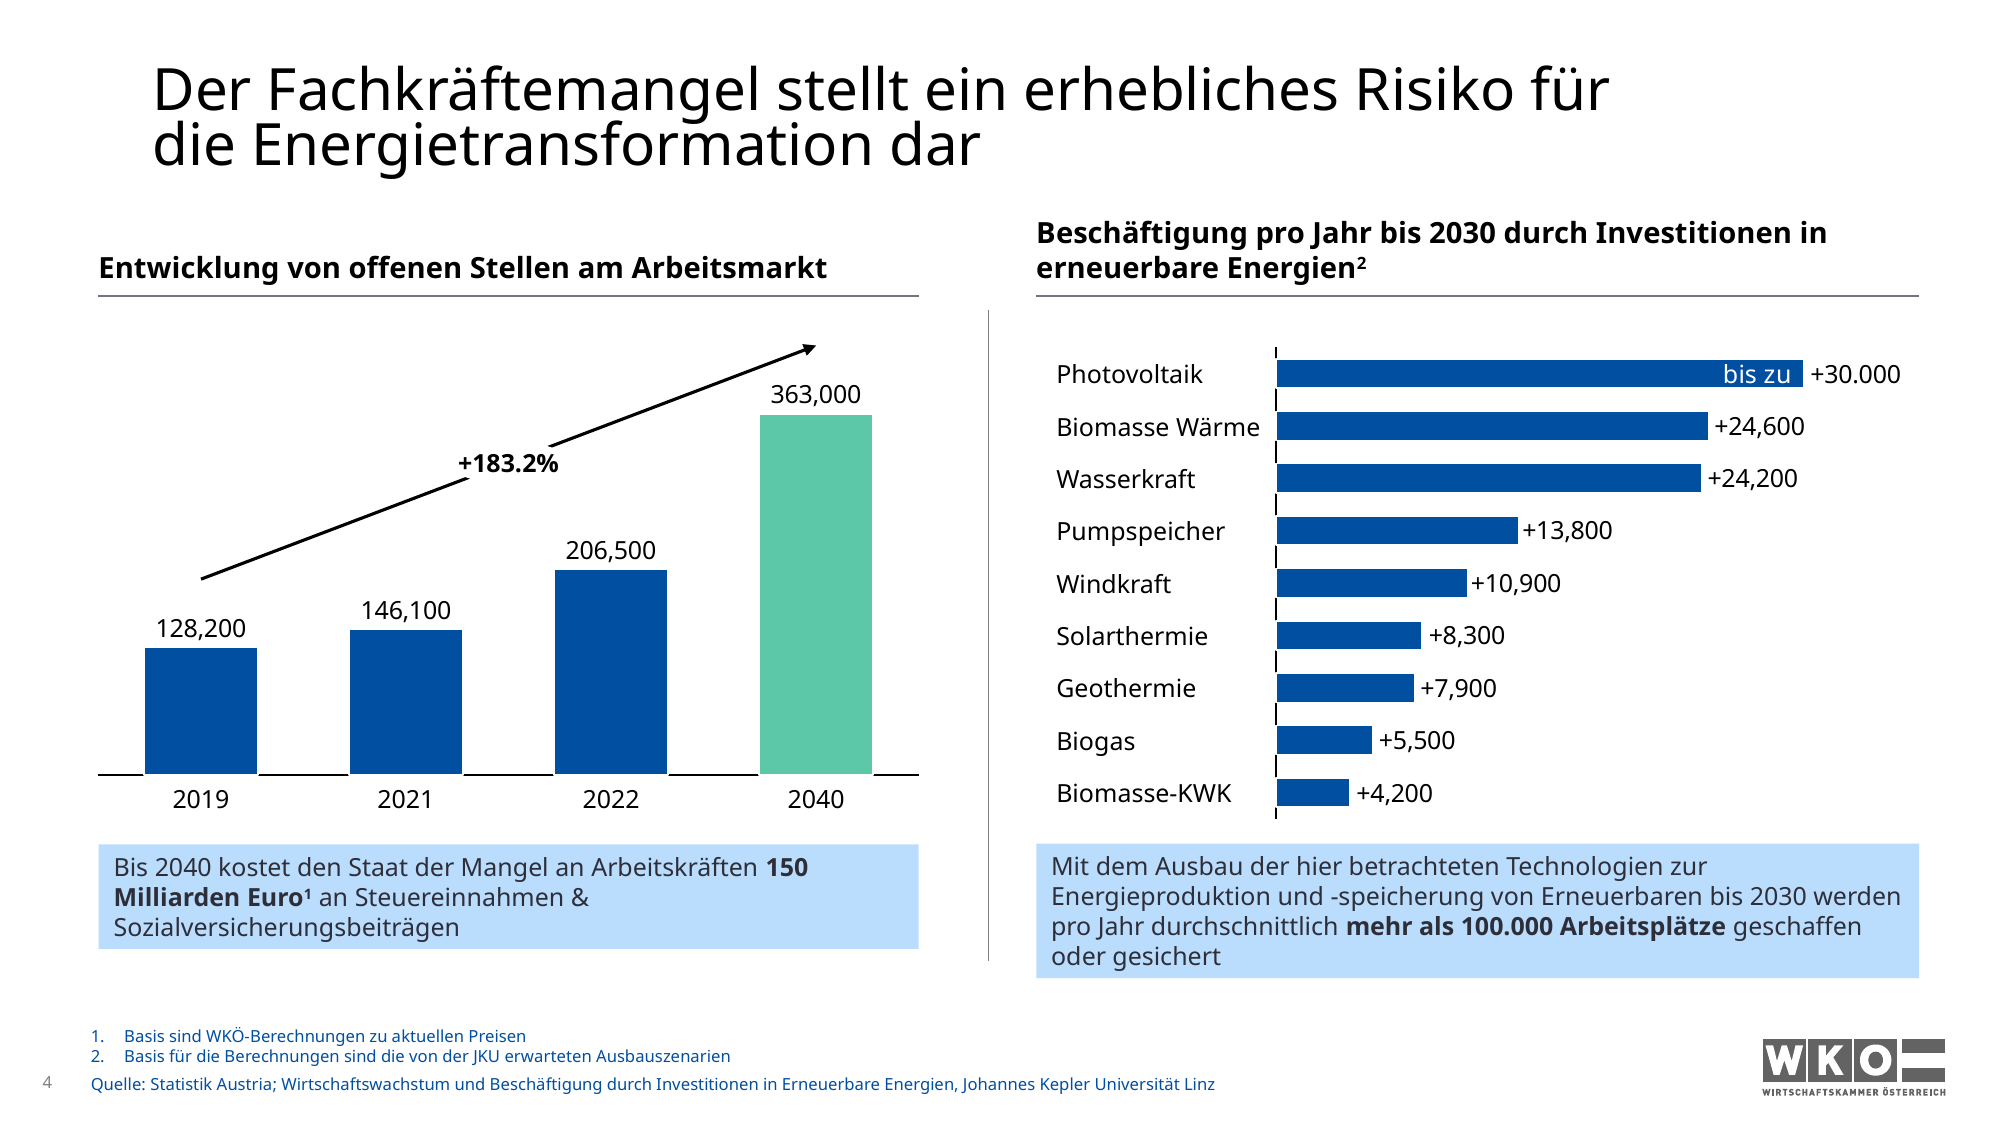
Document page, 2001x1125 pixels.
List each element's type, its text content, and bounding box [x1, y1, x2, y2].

title Der Fachkräftemangel stellt ein erhebliches Risiko für die Energietransformation dar [137, 30, 1703, 185]
text_box Mit dem Ausbau der hier betrachteten Technologien zur Energieproduktion und -speicherung von Erneuerbaren bis 2030 werden pro Jahr durchschnittlich mehr als 100.000 Arbeitsplätze geschaffen oder gesichert [1036, 843, 1920, 979]
chart [84, 376, 933, 789]
text_box Windkraft [1056, 568, 1172, 599]
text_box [1036, 212, 1920, 297]
text_box Quelle: Statistik Austria; Wirtschaftswachstum und Beschäftigung durch Investitionen in Erneuerbare Energien, Johannes Kepler Universität Linz [90, 1073, 1779, 1094]
text_box Bis 2040 kostet den Staat der Mangel an Arbeitskräften 150 Milliarden Euro1 an Steuereinnahmen & Sozialversicherungsbeiträgen [98, 844, 919, 949]
text_box 2019 [176, 797, 227, 814]
text_box Pumpspeicher [1056, 515, 1224, 546]
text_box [98, 248, 919, 296]
text_box 2040 [787, 797, 845, 814]
text_box 2022 [583, 797, 639, 814]
text_box Wasserkraft [1056, 463, 1201, 494]
text_box Biomasse-KWK [1056, 777, 1232, 808]
text_box Geothermie [1056, 672, 1193, 703]
text_box Biomasse Wärme [1056, 410, 1257, 441]
text_box 1. Basis sind WKÖ-Berechnungen zu aktuellen Preisen 2. Basis für die Berechnungen sind die von der JKU erwarteten Ausbauszenarien [90, 1025, 1603, 1066]
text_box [200, 345, 817, 580]
text_box Biogas [1056, 725, 1132, 756]
text_box Solarthermie [1056, 620, 1211, 651]
text_box Photovoltaik [1056, 358, 1196, 389]
text_box 2021 [380, 797, 432, 814]
slide_number 4 [27, 1065, 86, 1103]
chart [1262, 333, 1907, 833]
